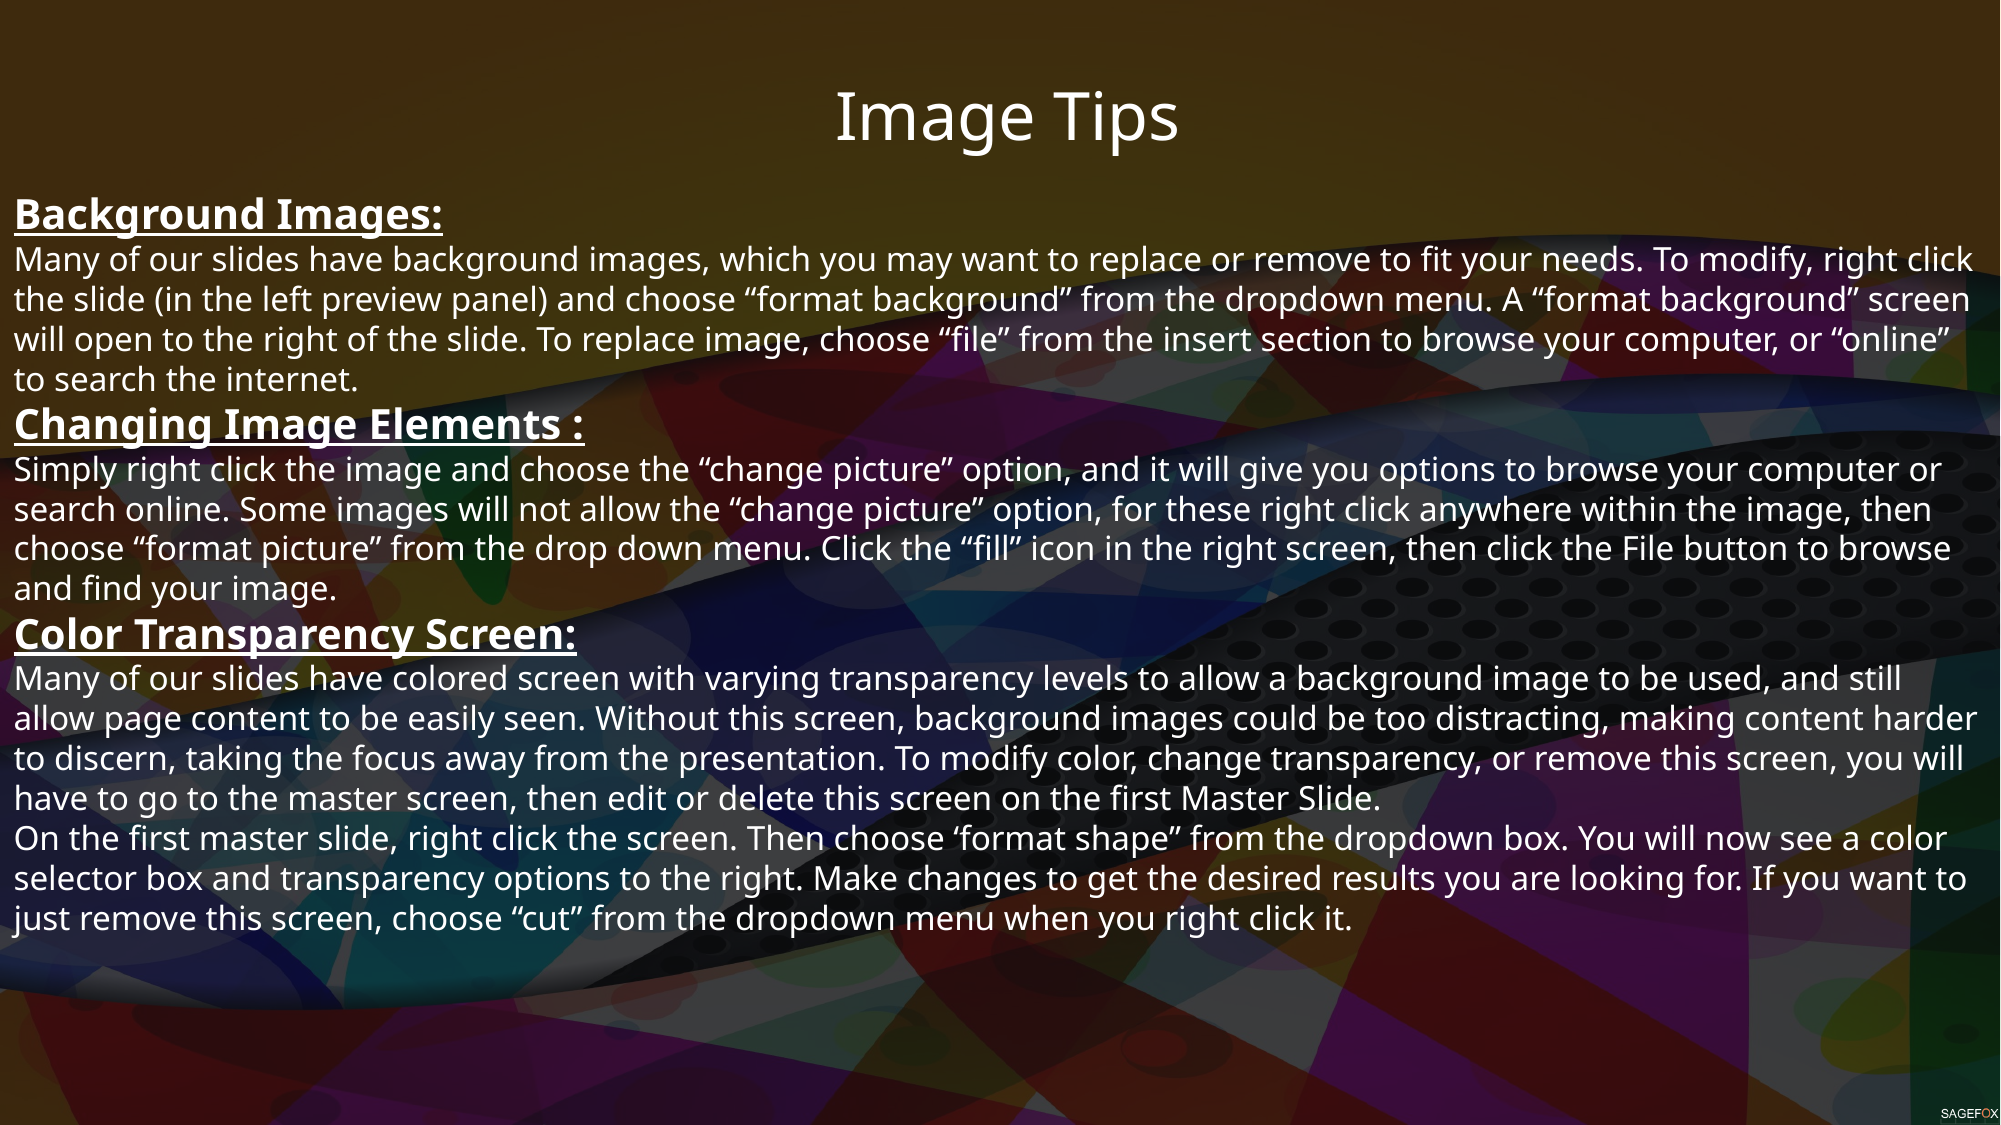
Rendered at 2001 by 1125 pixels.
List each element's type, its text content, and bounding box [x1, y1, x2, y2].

text_box Background Images: Many of our slides have background images, which you may want to replace or remove to fit your needs. To modify, right click the slide (in the left preview panel) and choose “format background” from the dropdown menu. A “format background” screen will open to the right of the slide. To replace image, choose “file” from the insert section to browse your computer, or “online” to search the internet. Changing Image Elements : Simply right click the image and choose the “change picture” option, and it will give you options to browse your computer or search online. Some images will not allow the “change picture” option, for these right click anywhere within the image, then choose “format picture” from the drop down menu. Click the “fill” icon in the right screen, then click the File button to browse and find your image. Color Transparency Screen: Many of our slides have colored screen with varying transparency levels to allow a background image to be used, and still allow page content to be easily seen. Without this screen, background images could be too distracting, making content harder to discern, taking the focus away from the presentation. To modify color, change transparency, or remove this screen, you will have to go to the master screen, then edit or delete this screen on the first Master Slide. On the first master slide, right click the screen. Then choose ‘format shape” from the dropdown box. You will now see a color selector box and transparency options to the right. Make changes to get the desired results you are looking for. If you want to just remove this screen, choose “cut” from the dropdown menu when you right click it. [0, 0, 2000, 1125]
title Image Tips [597, 59, 1420, 177]
